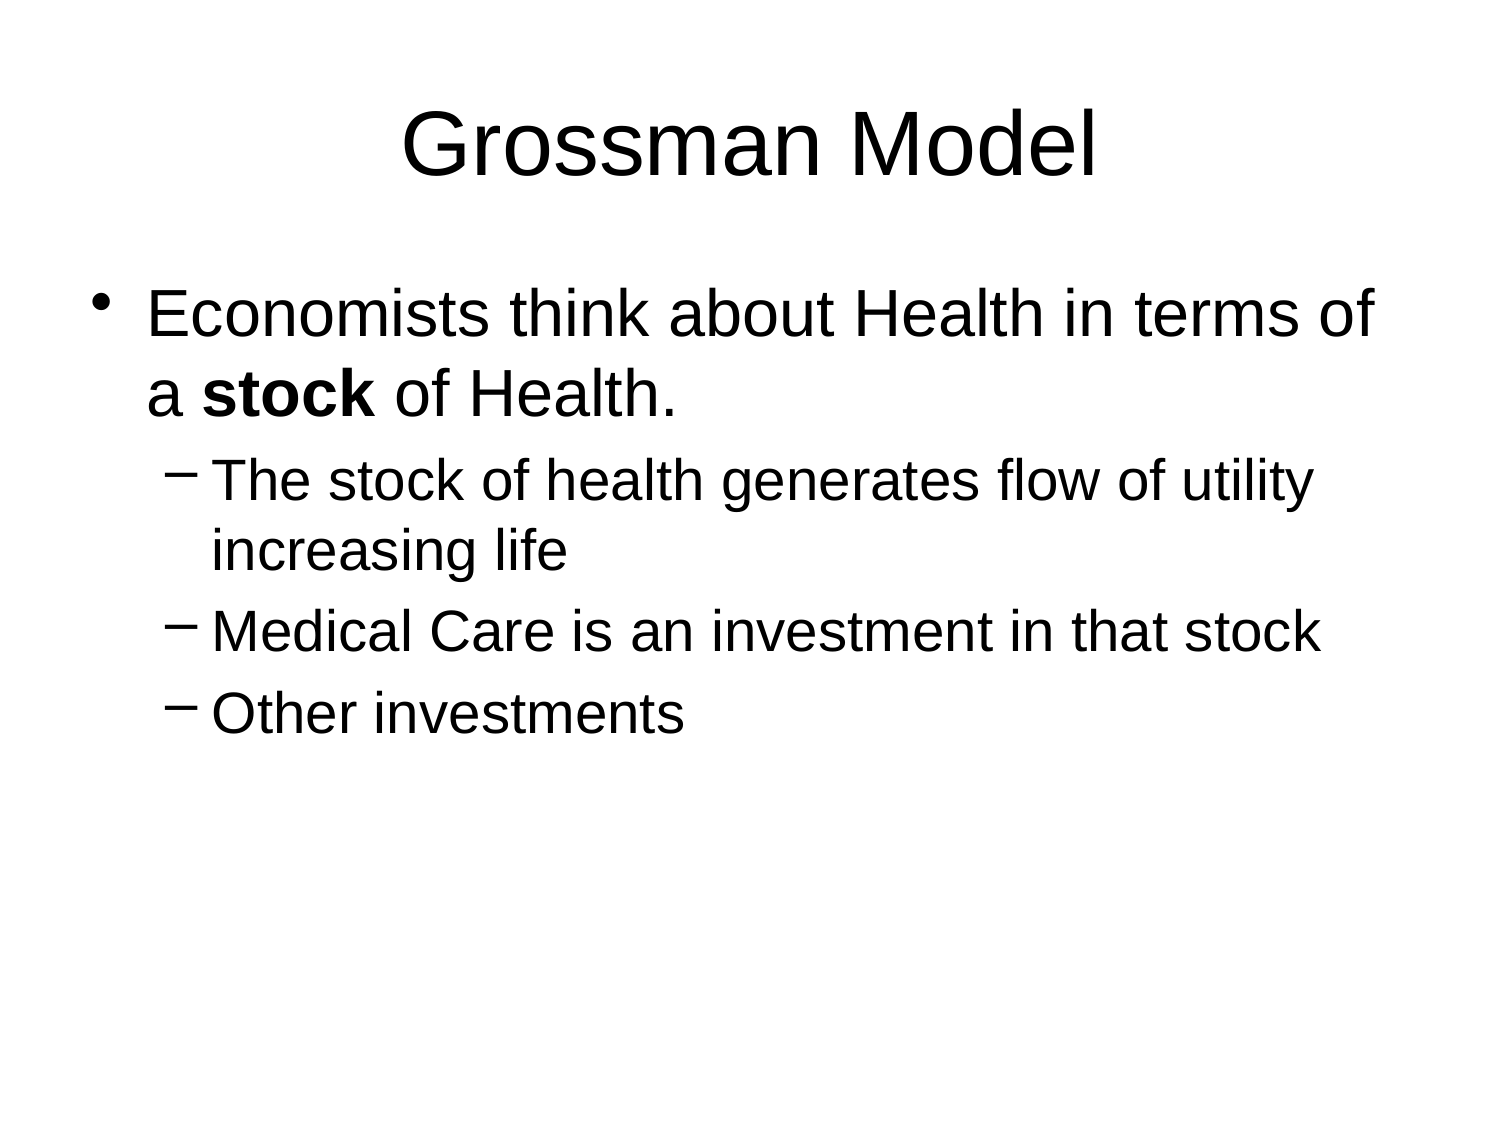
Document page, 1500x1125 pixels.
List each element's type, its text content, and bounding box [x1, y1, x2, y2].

title Grossman Model [75, 45, 1425, 233]
list Economists think about Health in terms of a stock of Health. The stock of health generates flow of utility increasing life Medical Care is an investment in that stock Other investments [75, 262, 1425, 1005]
